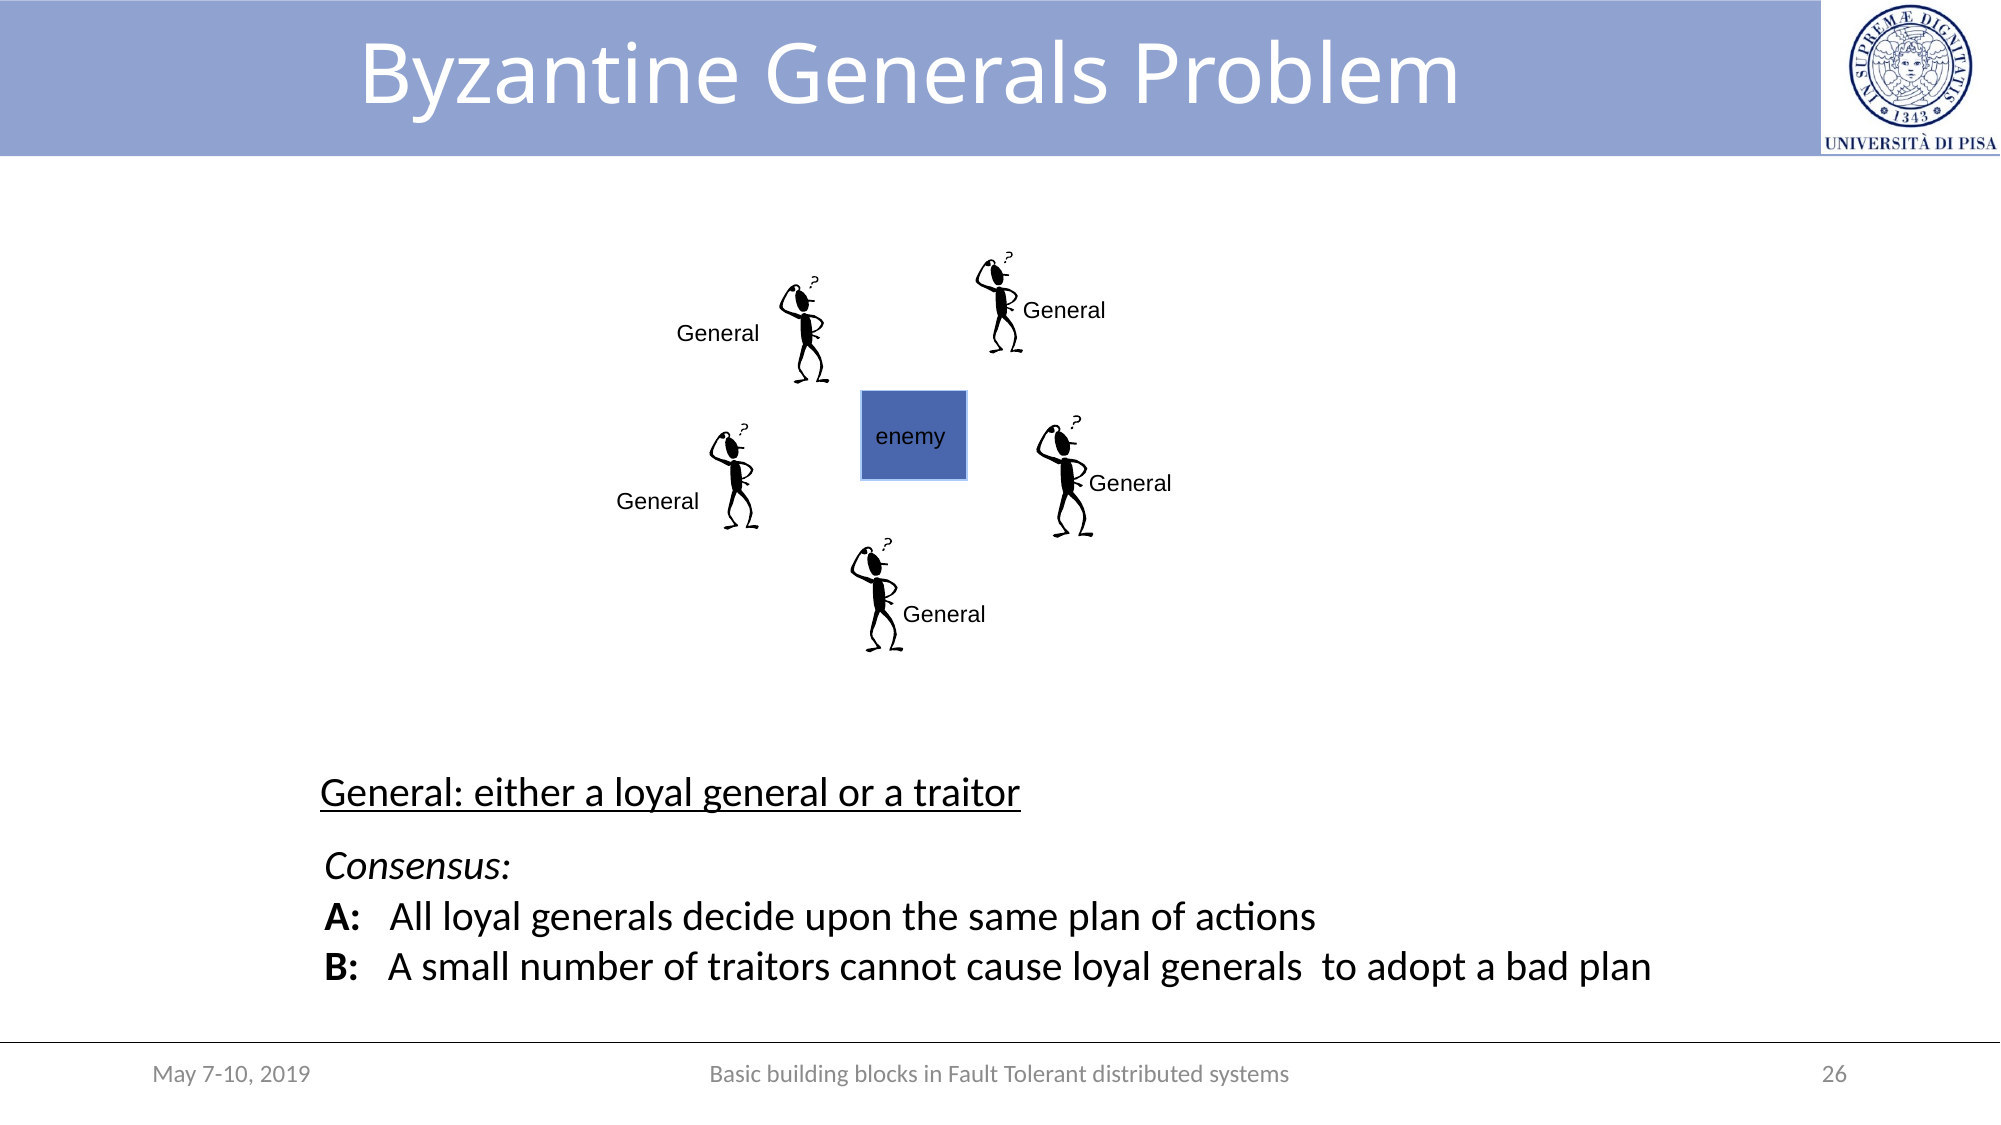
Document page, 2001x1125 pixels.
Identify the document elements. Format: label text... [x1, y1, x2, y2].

text_box Consensus: A: All loyal generals decide upon the same plan of actions B: A small number of traitors cannot cause loyal generals to adopt a bad plan [309, 830, 1741, 996]
text_box General: either a loyal general or a traitor [305, 726, 1060, 823]
picture [1822, 0, 2000, 154]
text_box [601, 251, 1194, 653]
title Byzantine Generals Problem [0, 0, 1822, 154]
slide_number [137, 1042, 588, 1103]
footer Basic building blocks in Fault Tolerant distributed systems [662, 1042, 1338, 1103]
slide_number 26 [1412, 1042, 1863, 1103]
